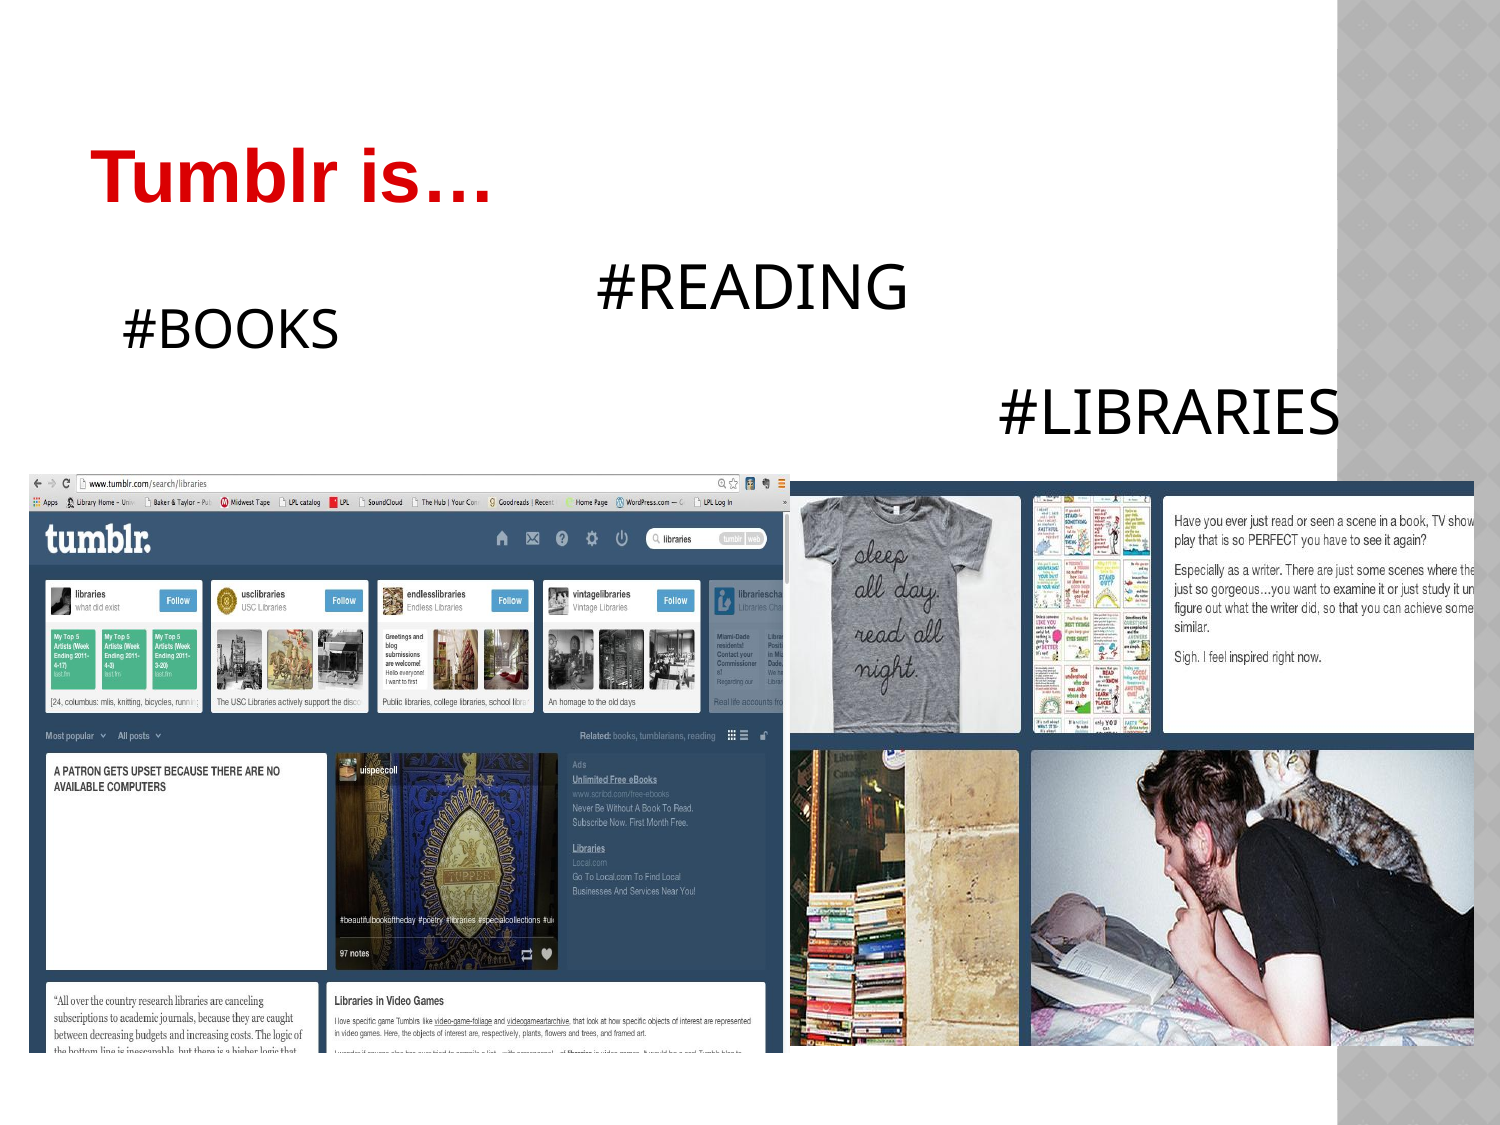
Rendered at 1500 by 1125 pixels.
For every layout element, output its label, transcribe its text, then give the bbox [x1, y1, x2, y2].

text_box #READING [581, 232, 985, 357]
list #BOOKS [29, 279, 433, 473]
title Tumblr is… [75, 45, 1425, 233]
picture [29, 473, 791, 1054]
picture [793, 480, 1474, 1046]
text_box #LIBRARIES [983, 356, 1407, 479]
